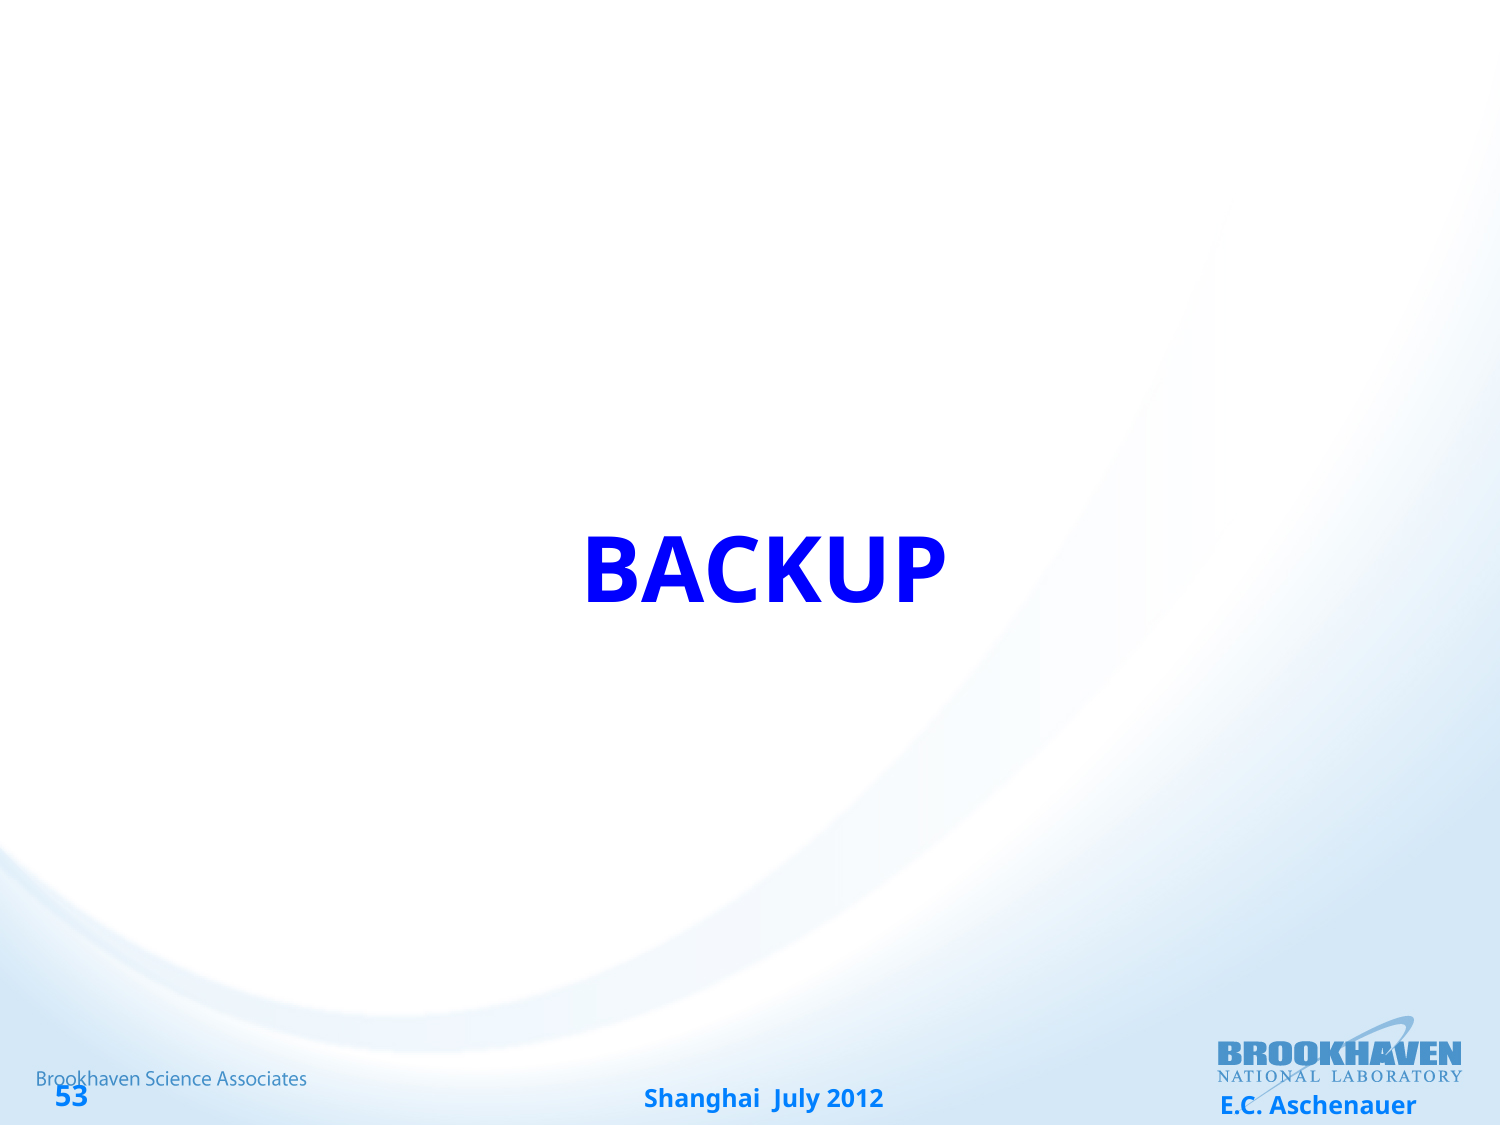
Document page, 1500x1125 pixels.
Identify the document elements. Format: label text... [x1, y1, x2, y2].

text_box BACKUP [565, 503, 965, 629]
slide_number 53 [3, 1064, 104, 1125]
picture [0, 1, 1500, 1125]
slide_number E.C. Aschenauer [1204, 1063, 1481, 1125]
footer Shanghai July 2012 [449, 1063, 1080, 1125]
